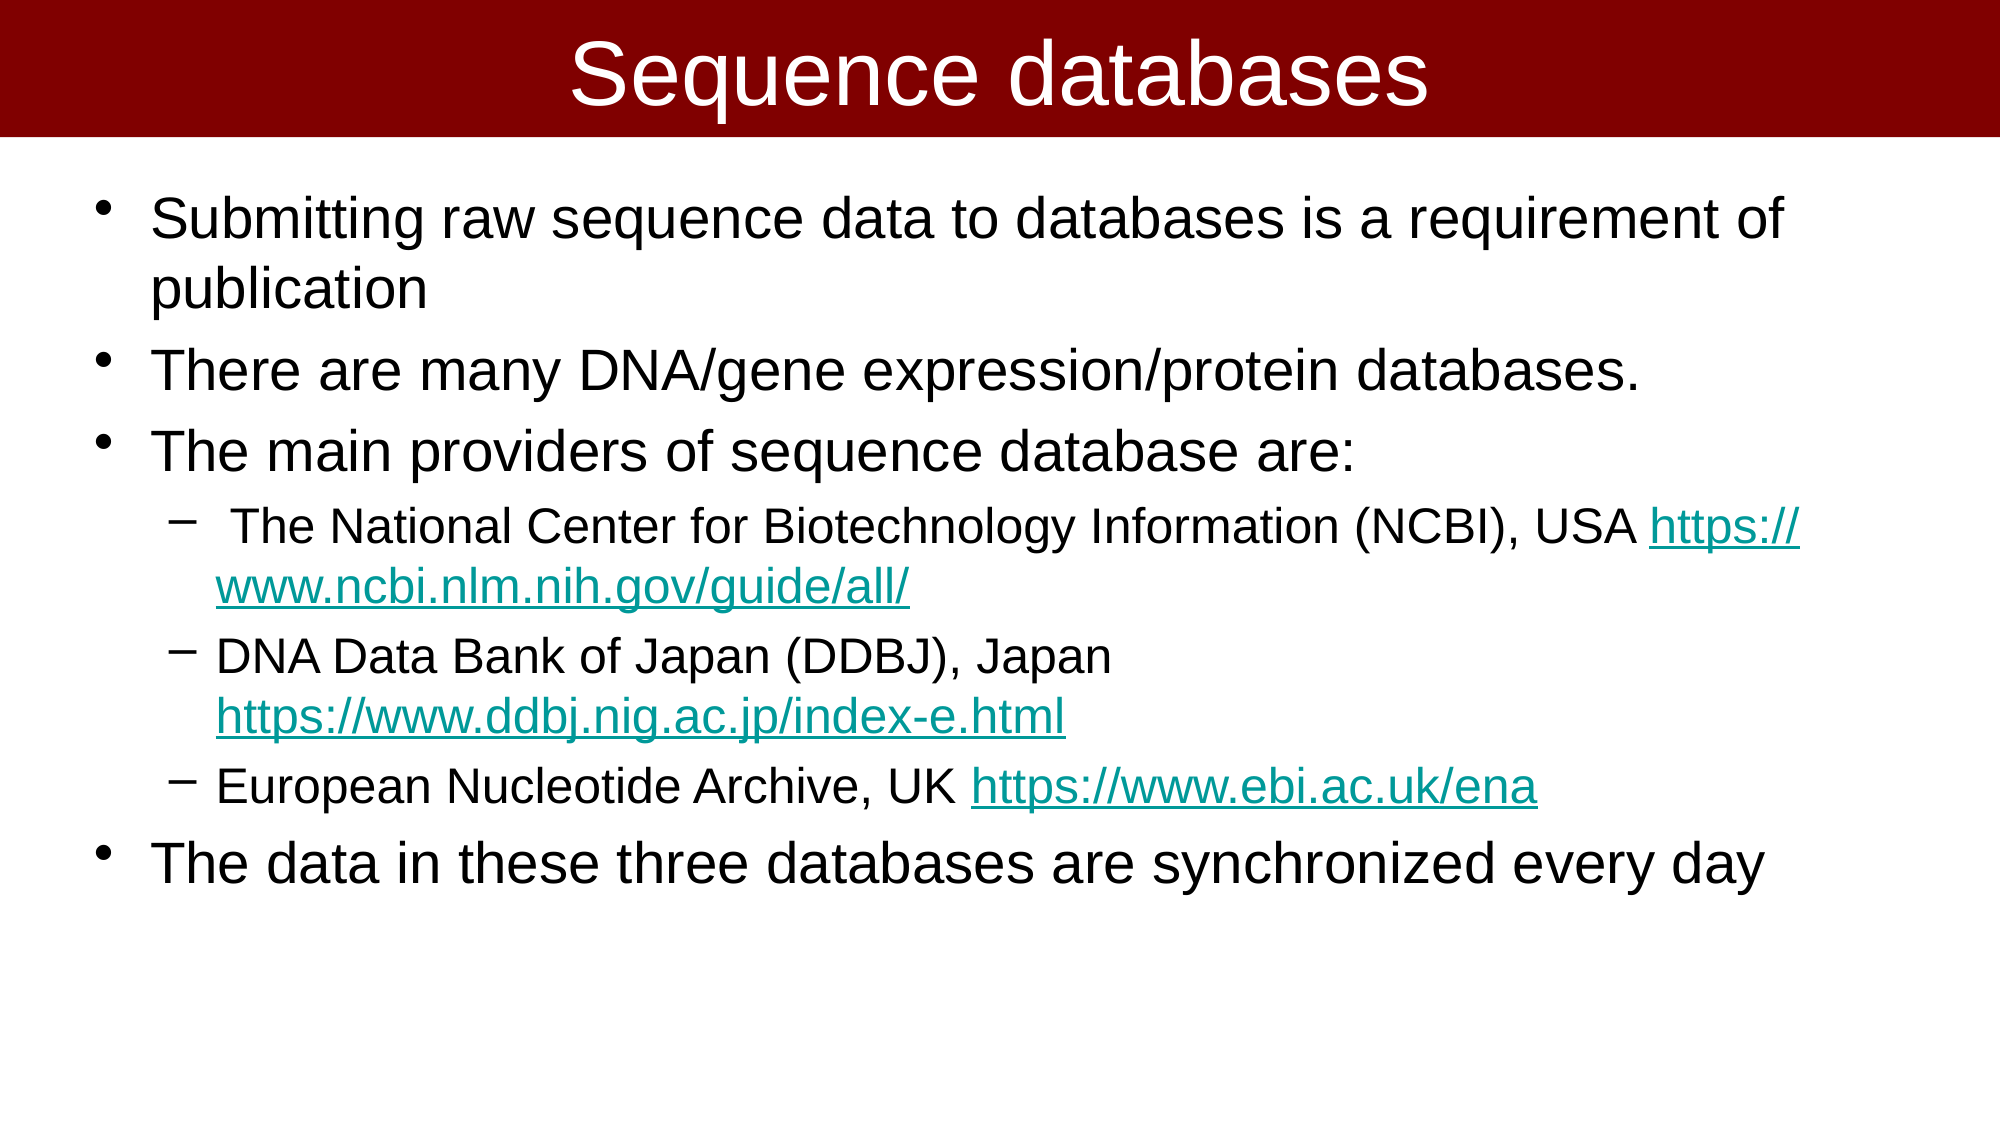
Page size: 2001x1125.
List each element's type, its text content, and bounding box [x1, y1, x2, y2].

list Submitting raw sequence data to databases is a requirement of publication There are many DNA/gene expression/protein databases. The main providers of sequence database are: The National Center for Biotechnology Information (NCBI), USA https://www.ncbi.nlm.nih.gov/guide/all/ DNA Data Bank of Japan (DDBJ), Japan https://www.ddbj.nig.ac.jp/index-e.html European Nucleotide Archive, UK https://www.ebi.ac.uk/ena The data in these three databases are synchronized every day [78, 172, 1886, 916]
title Sequence databases [0, 0, 2000, 138]
